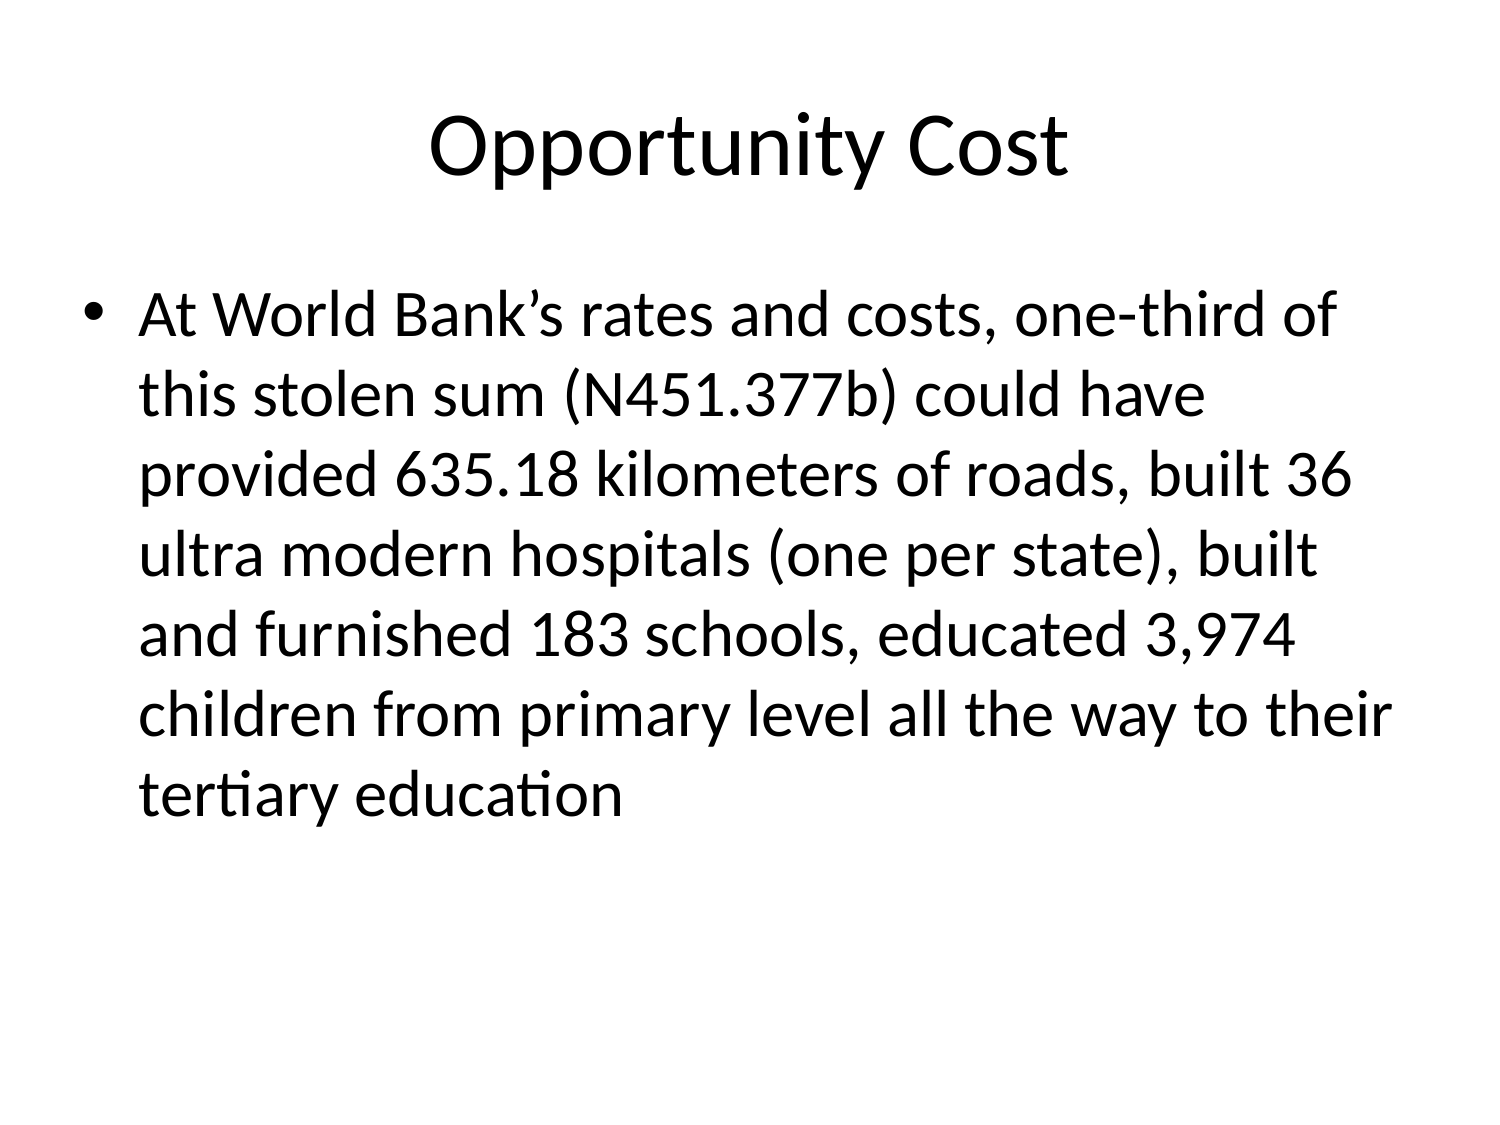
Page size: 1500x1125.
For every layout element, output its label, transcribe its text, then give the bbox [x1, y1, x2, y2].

title Opportunity Cost [74, 44, 1426, 234]
list At World Bank’s rates and costs, one-third of this stolen sum (N451.377b) could have provided 635.18 kilometers of roads, built 36 ultra modern hospitals (one per state), built and furnished 183 schools, educated 3,974 children from primary level all the way to their tertiary education [74, 261, 1426, 1006]
